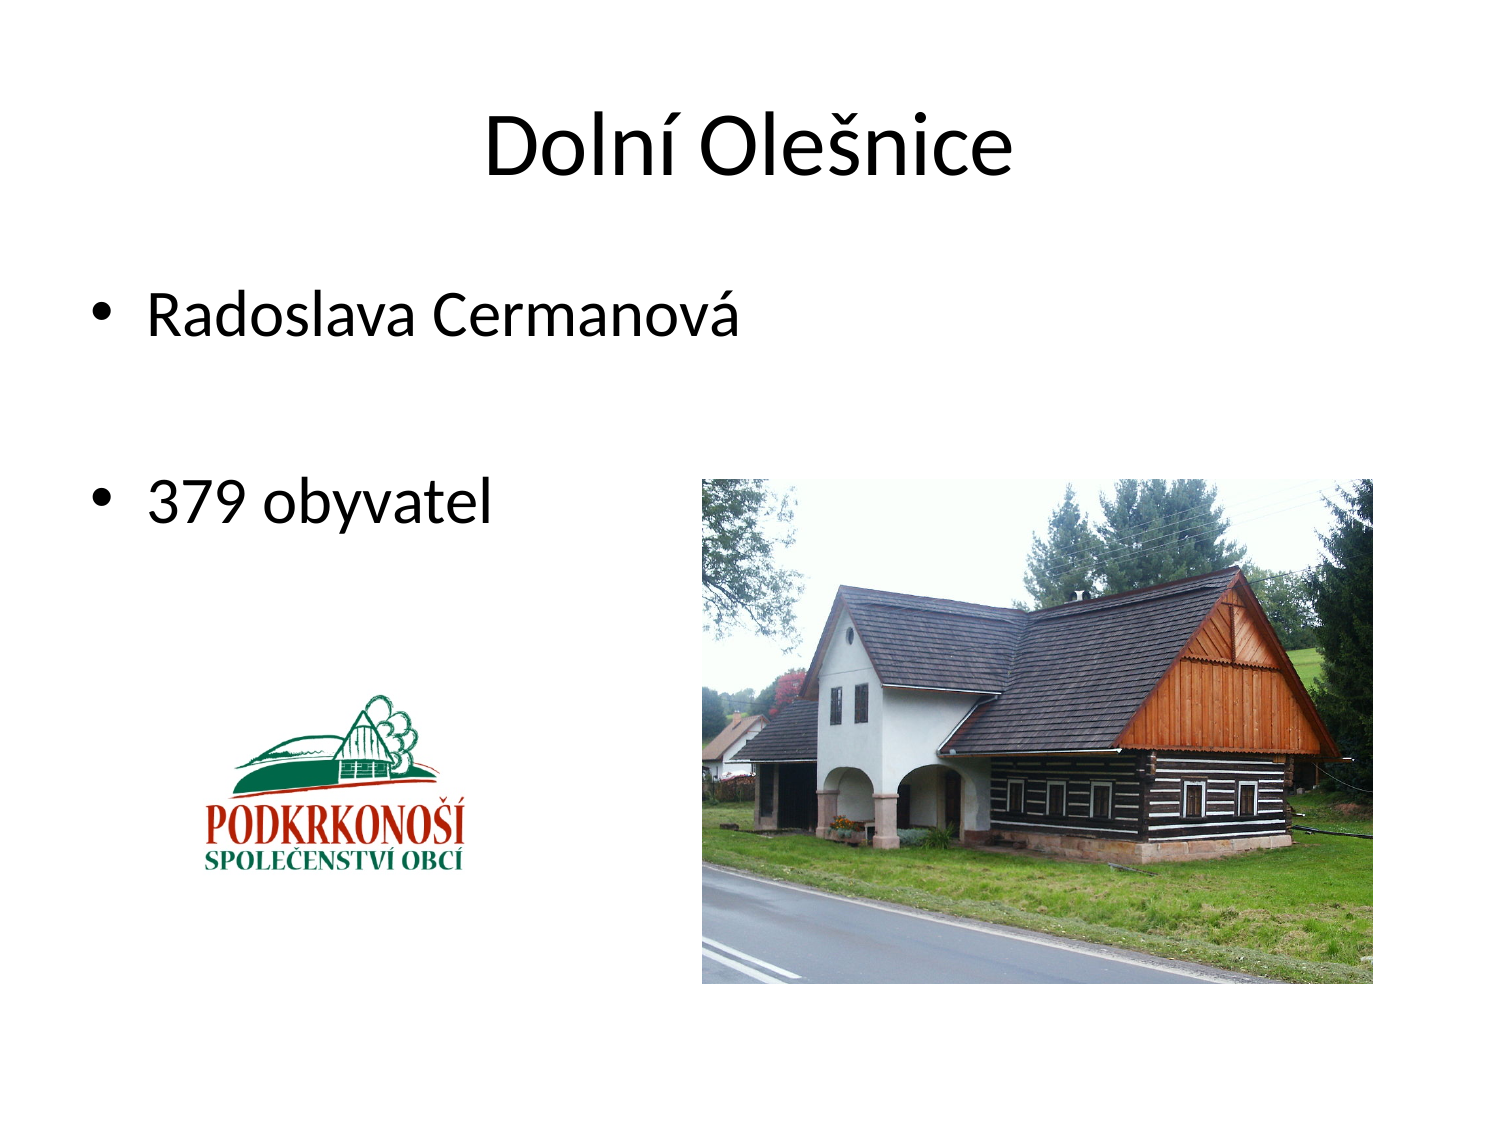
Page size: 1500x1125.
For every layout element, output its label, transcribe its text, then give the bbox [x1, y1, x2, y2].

picture [170, 656, 508, 936]
list Radoslava Cermanová 379 obyvatel [75, 262, 1425, 1005]
picture [702, 479, 1373, 984]
title Dolní Olešnice [75, 45, 1425, 233]
